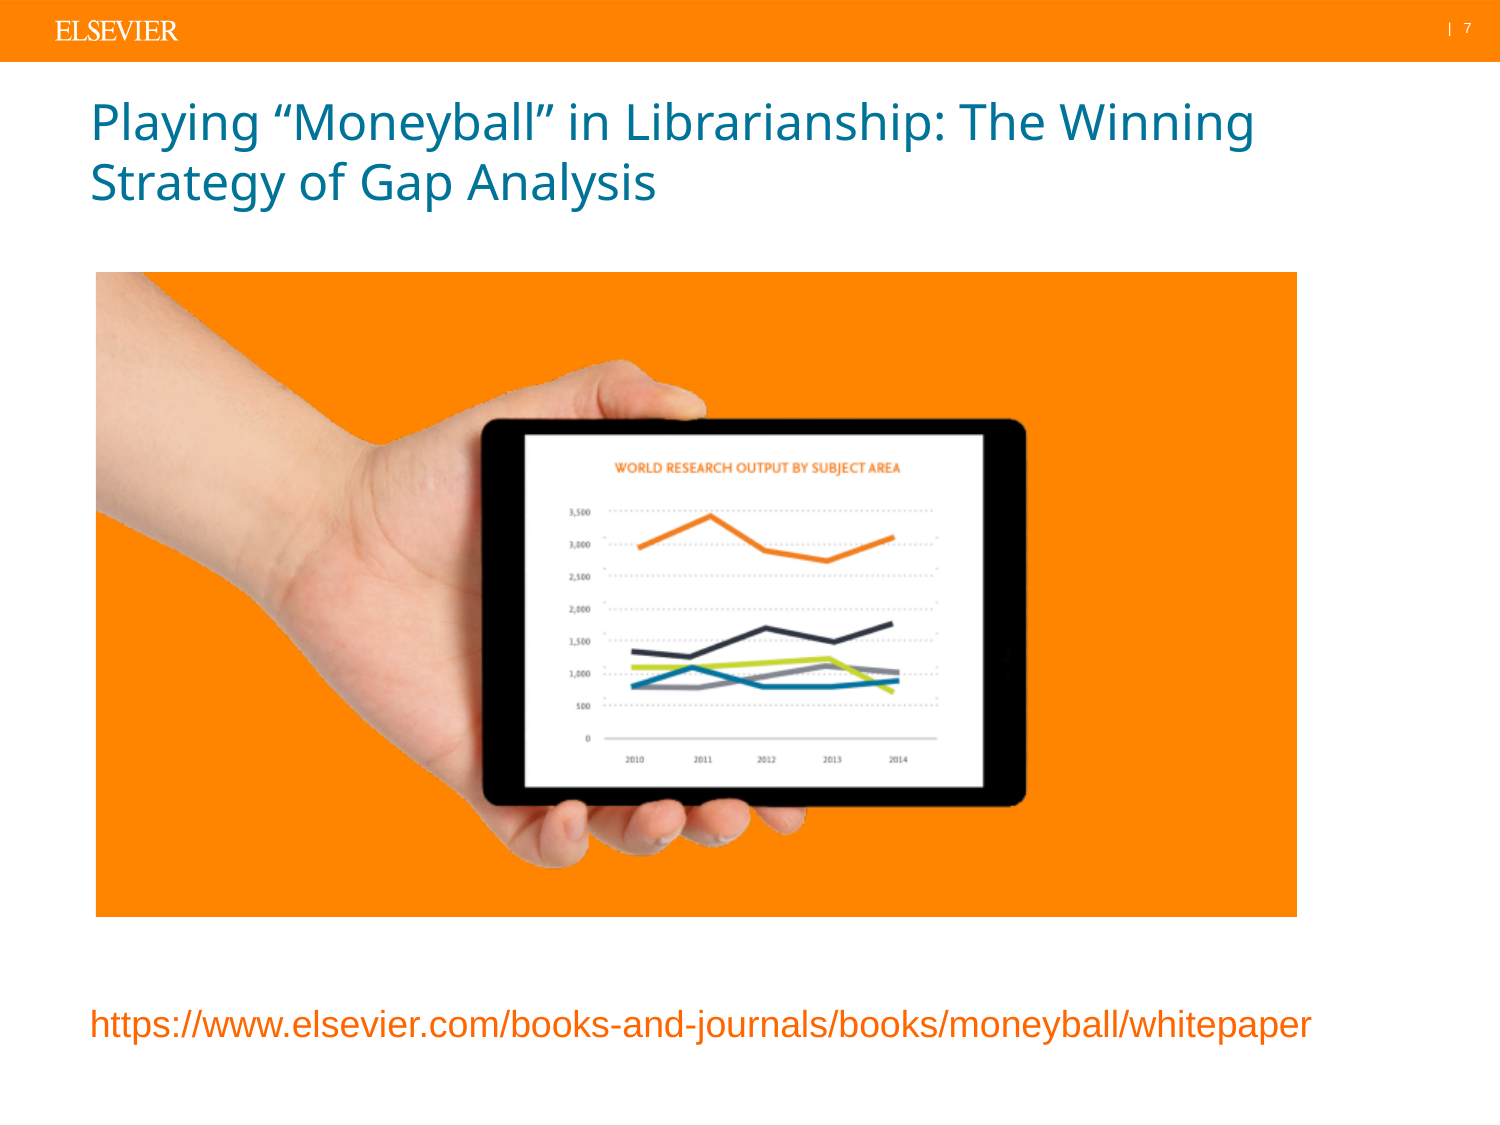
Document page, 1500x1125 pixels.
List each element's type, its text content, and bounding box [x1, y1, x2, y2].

picture [0, 0, 1500, 62]
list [95, 272, 1298, 917]
text_box https://www.elsevier.com/books-and-journals/books/moneyball/whitepaper [74, 992, 1427, 1052]
title Playing “Moneyball” in Librarianship: The Winning Strategy of Gap Analysis [75, 115, 1427, 185]
